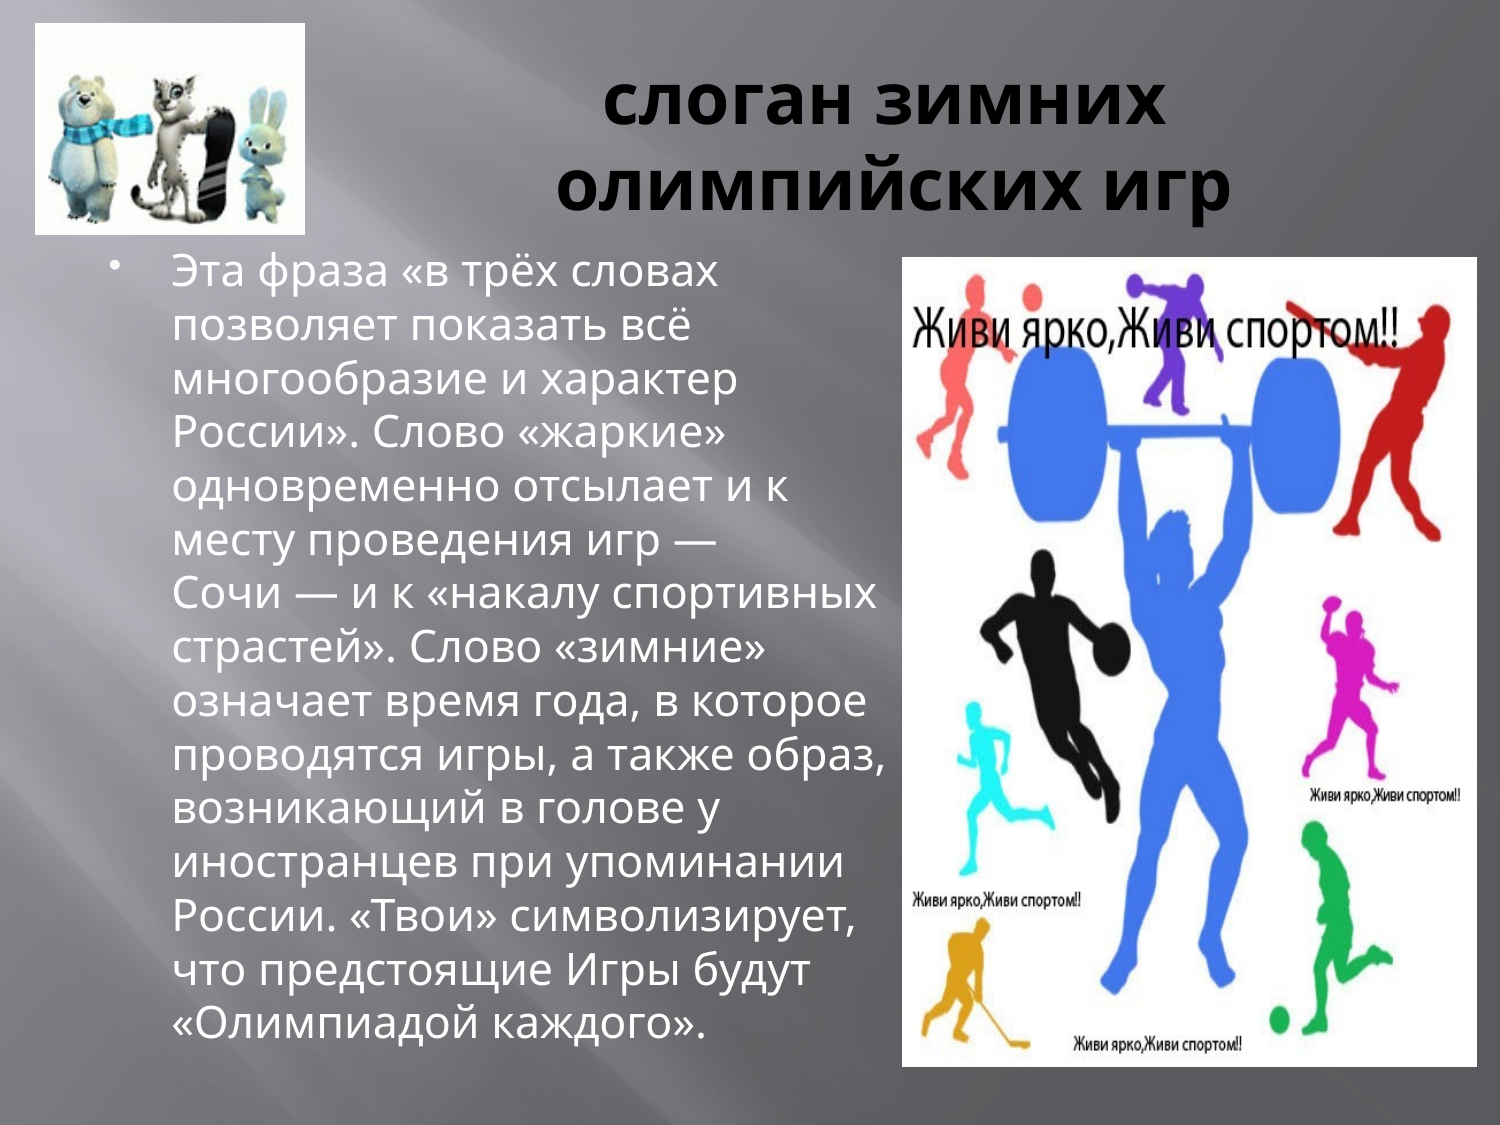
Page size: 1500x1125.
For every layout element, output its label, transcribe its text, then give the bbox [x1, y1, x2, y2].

picture [34, 23, 305, 235]
picture [902, 257, 1477, 1067]
list Эта фраза «в трёх словах позволяет показать всё многообразие и характер России». Слово «жаркие» одновременно отсылает и к месту проведения игр — Сочи — и к «накалу спортивных страстей». Слово «зимние» означает время года, в которое проводятся игры, а также образ, возникающий в голове у иностранцев при упоминании России. «Твои» символизирует, что предстоящие Игры будут «Олимпиадой каждого». [75, 234, 903, 1079]
title слоган зимних олимпийских игр [363, 45, 1425, 233]
